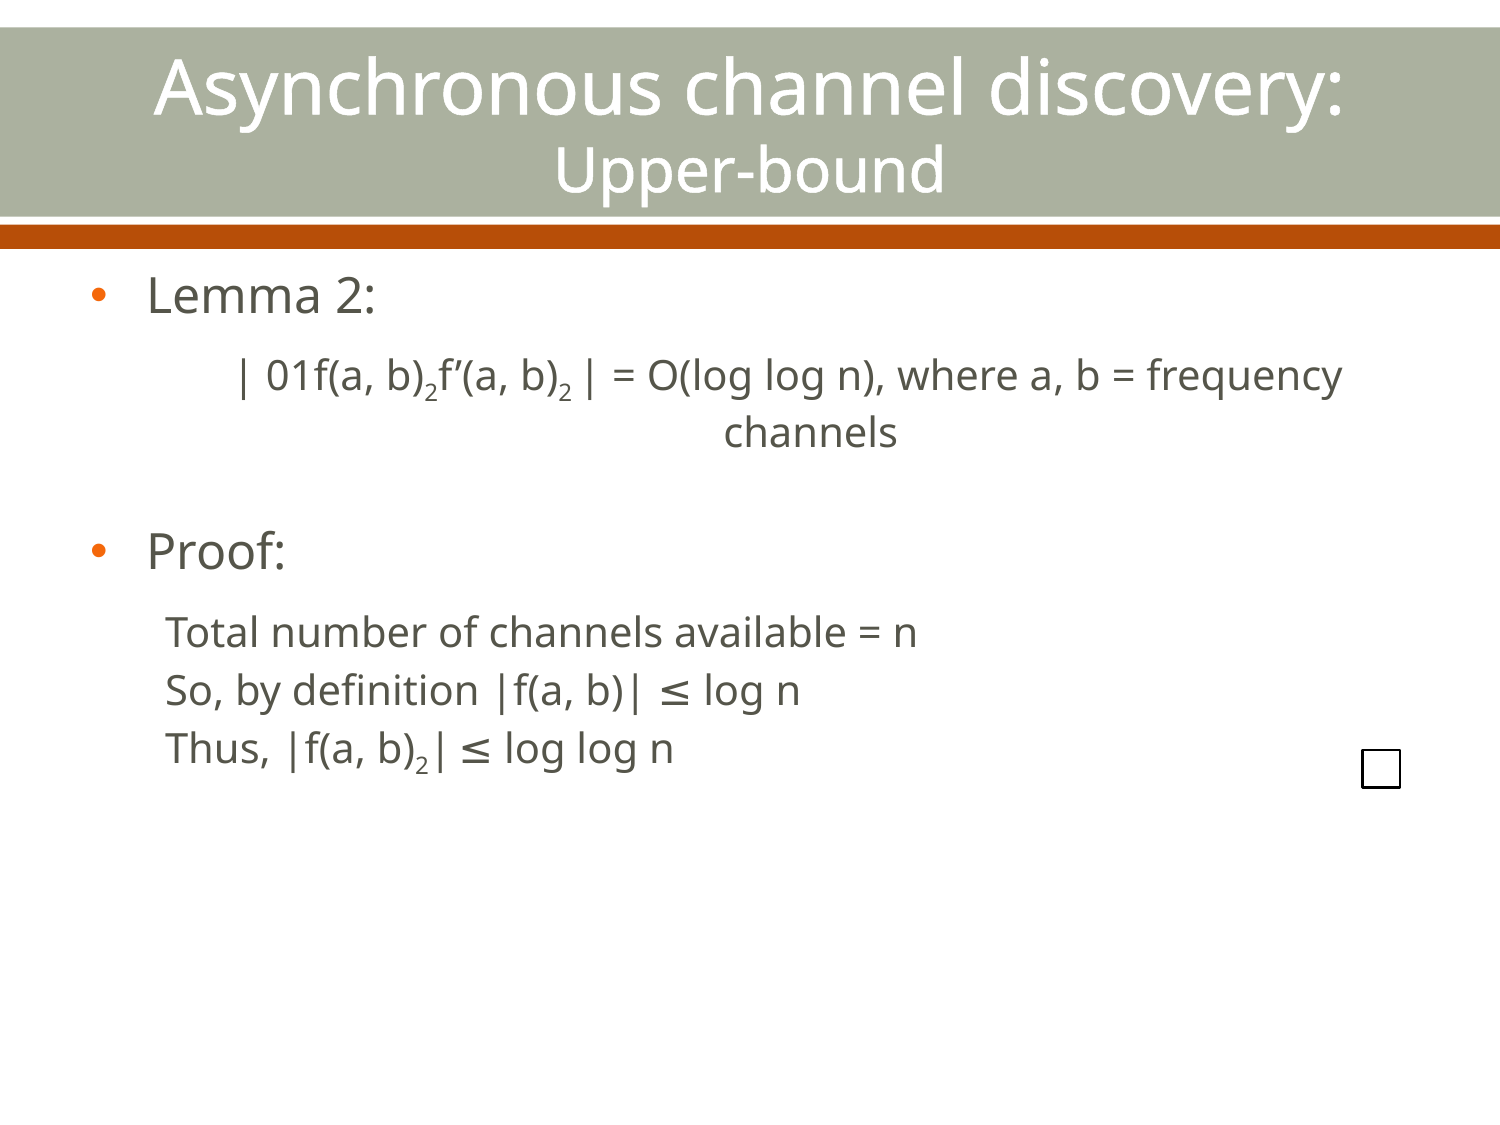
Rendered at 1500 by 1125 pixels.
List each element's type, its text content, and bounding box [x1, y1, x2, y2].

list Lemma 2: | 01f(a, b)2f’(a, b)2 | = O(log log n), where a, b = frequency channels Proof: Total number of channels available = n So, by definition |f(a, b)| ≤ log n Thus, |f(a, b)2| ≤ log log n [75, 262, 1425, 1005]
title Asynchronous channel discovery: Upper-bound [75, 29, 1425, 213]
text_box [1360, 748, 1402, 790]
